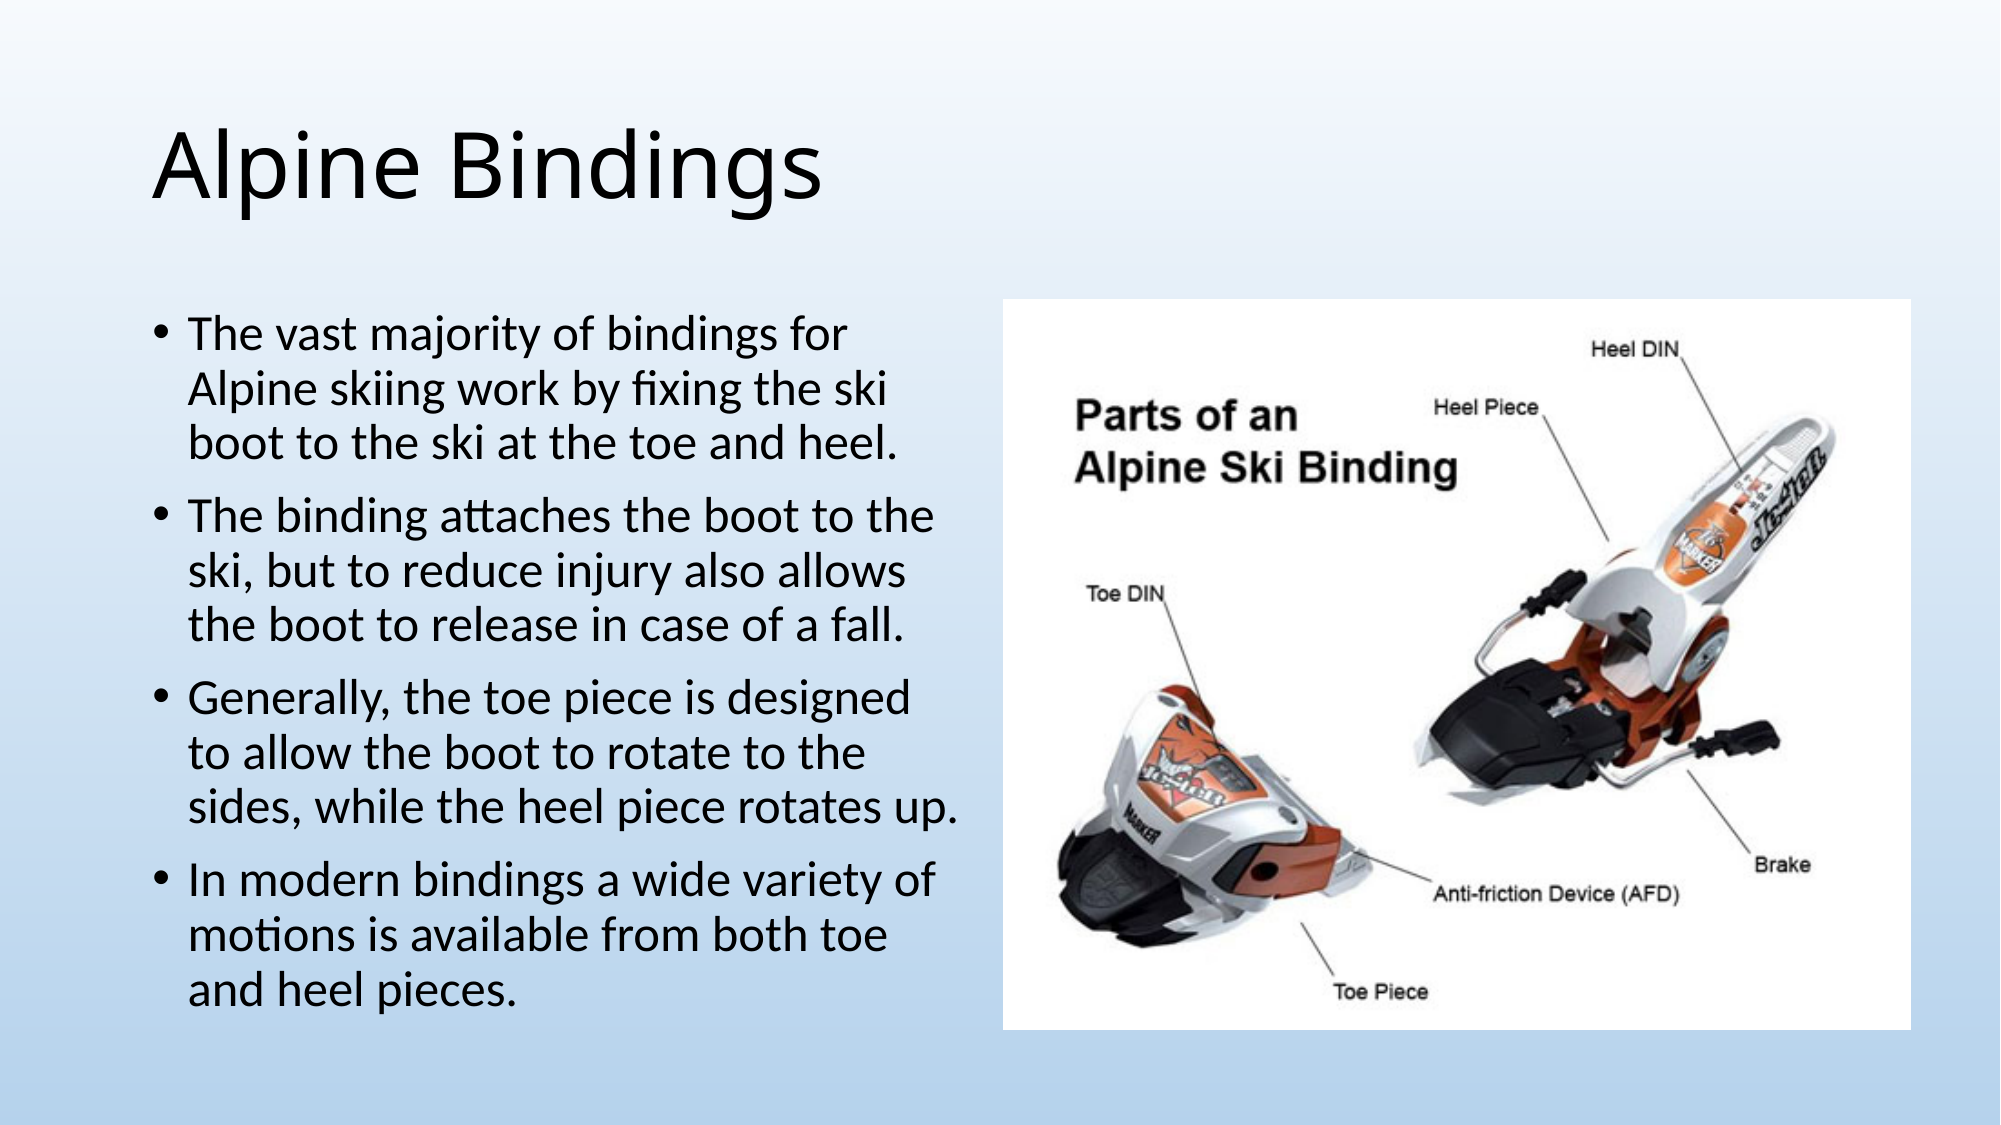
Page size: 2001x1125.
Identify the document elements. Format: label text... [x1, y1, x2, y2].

list The vast majority of bindings for Alpine skiing work by fixing the ski boot to the ski at the toe and heel. The binding attaches the boot to the ski, but to reduce injury also allows the boot to release in case of a fall. Generally, the toe piece is designed to allow the boot to rotate to the sides, while the heel piece rotates up. In modern bindings a wide variety of motions is available from both toe and heel pieces. [137, 299, 976, 1077]
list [1003, 299, 1911, 1031]
title Alpine Bindings [137, 59, 1863, 278]
